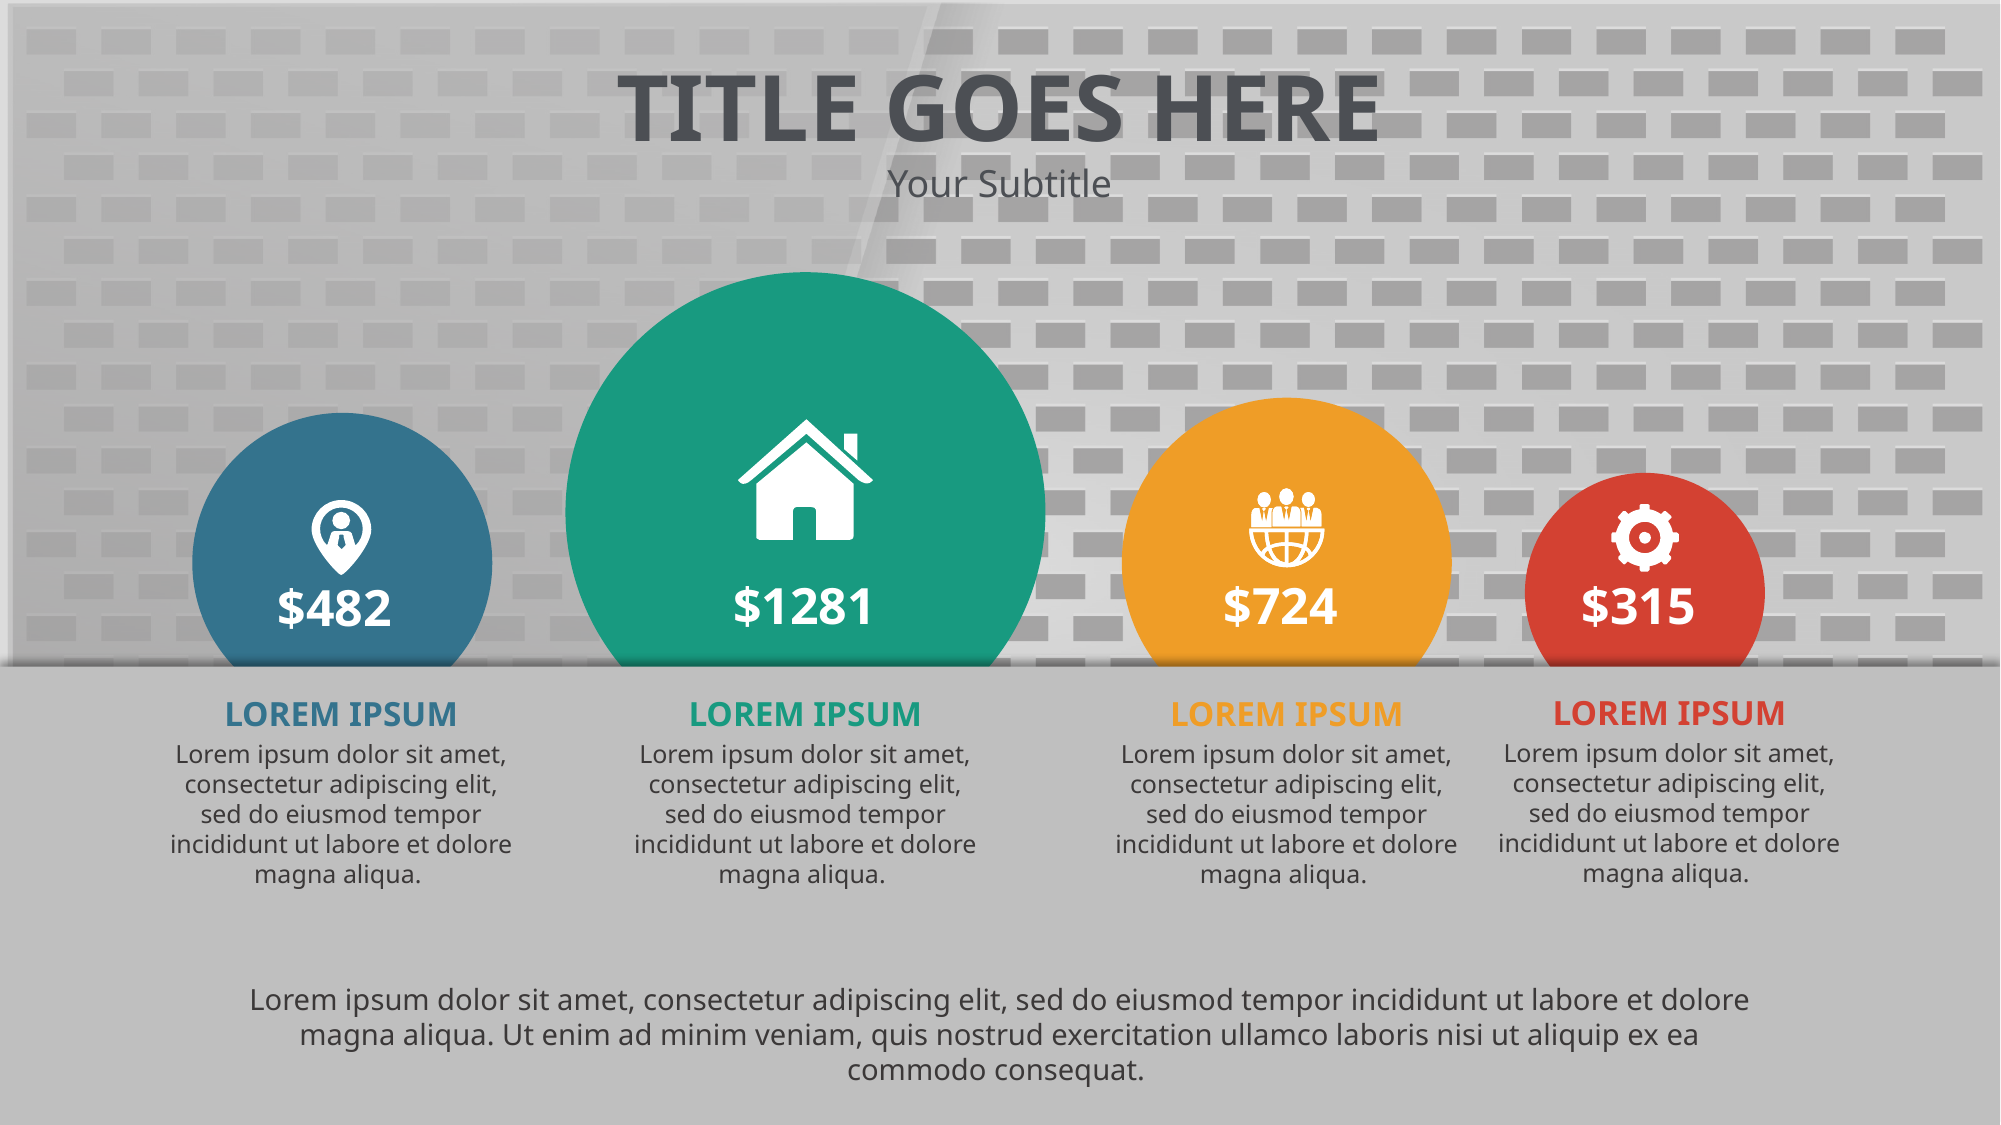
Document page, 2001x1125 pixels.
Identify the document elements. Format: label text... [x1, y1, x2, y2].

text_box $482 [263, 569, 420, 645]
text_box LOREM IPSUM Lorem ipsum dolor sit amet, consectetur adipiscing elit, sed do eiusmod tempor incididunt ut labore et dolore magna aliqua. [617, 686, 993, 896]
text_box [0, 666, 2000, 1125]
text_box [1611, 504, 1679, 567]
text_box [756, 442, 854, 540]
text_box LOREM IPSUM Lorem ipsum dolor sit amet, consectetur adipiscing elit, sed do eiusmod tempor incididunt ut labore et dolore magna aliqua. [1099, 686, 1475, 896]
text_box TITLE GOES HERE Your Subtitle [548, 42, 1452, 212]
text_box LOREM IPSUM Lorem ipsum dolor sit amet, consectetur adipiscing elit, sed do eiusmod tempor incididunt ut labore et dolore magna aliqua. [1481, 685, 1857, 895]
text_box [1523, 471, 1766, 655]
text_box [564, 271, 1047, 655]
text_box Lorem ipsum dolor sit amet, consectetur adipiscing elit, sed do eiusmod tempor incididunt ut labore et dolore magna aliqua. Ut enim ad minim veniam, quis nostrud exercitation ullamco laboris nisi ut aliquip ex ea commodo consequat. [229, 974, 1771, 1094]
text_box [1120, 396, 1453, 655]
text_box LOREM IPSUM Lorem ipsum dolor sit amet, consectetur adipiscing elit, sed do eiusmod tempor incididunt ut labore et dolore magna aliqua. [153, 686, 529, 896]
text_box $315 [1566, 567, 1723, 642]
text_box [311, 499, 372, 575]
text_box $724 [1208, 567, 1365, 642]
text_box $1281 [718, 567, 893, 642]
text_box [191, 411, 494, 655]
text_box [1249, 488, 1325, 568]
text_box [737, 419, 873, 484]
